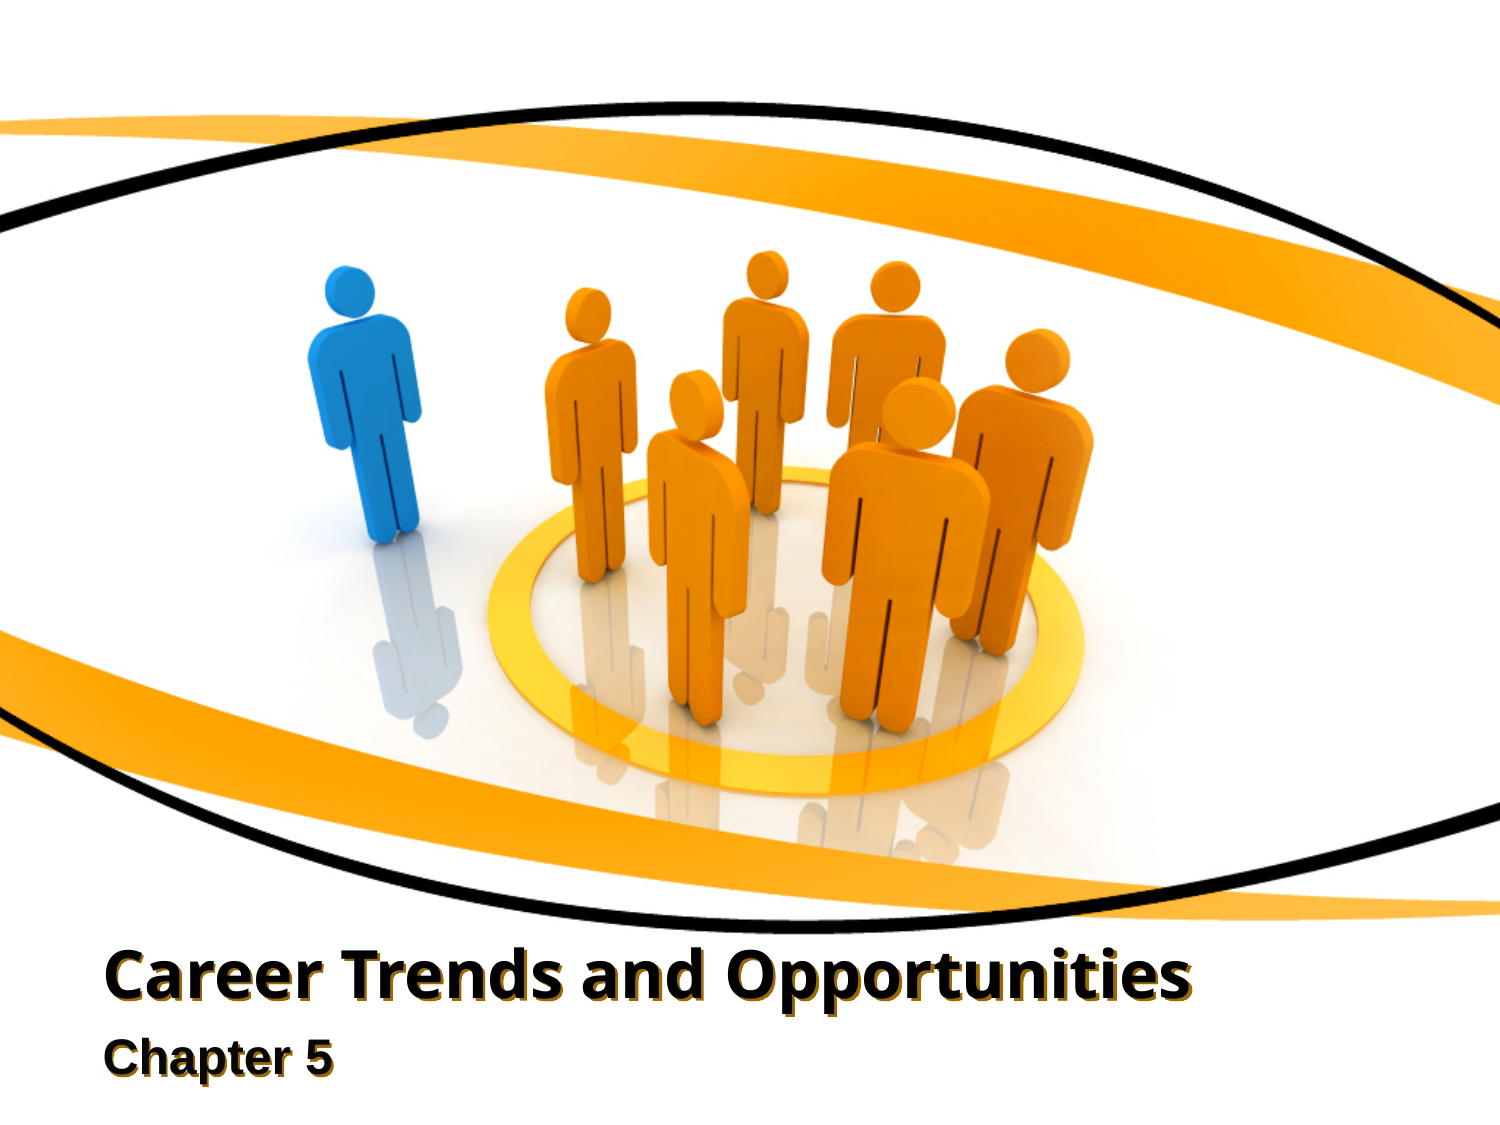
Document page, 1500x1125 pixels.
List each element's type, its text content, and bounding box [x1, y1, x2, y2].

title Career Trends and Opportunities [87, 912, 1387, 1031]
picture [0, 0, 1500, 1125]
subtitle Chapter 5 [87, 1017, 513, 1124]
